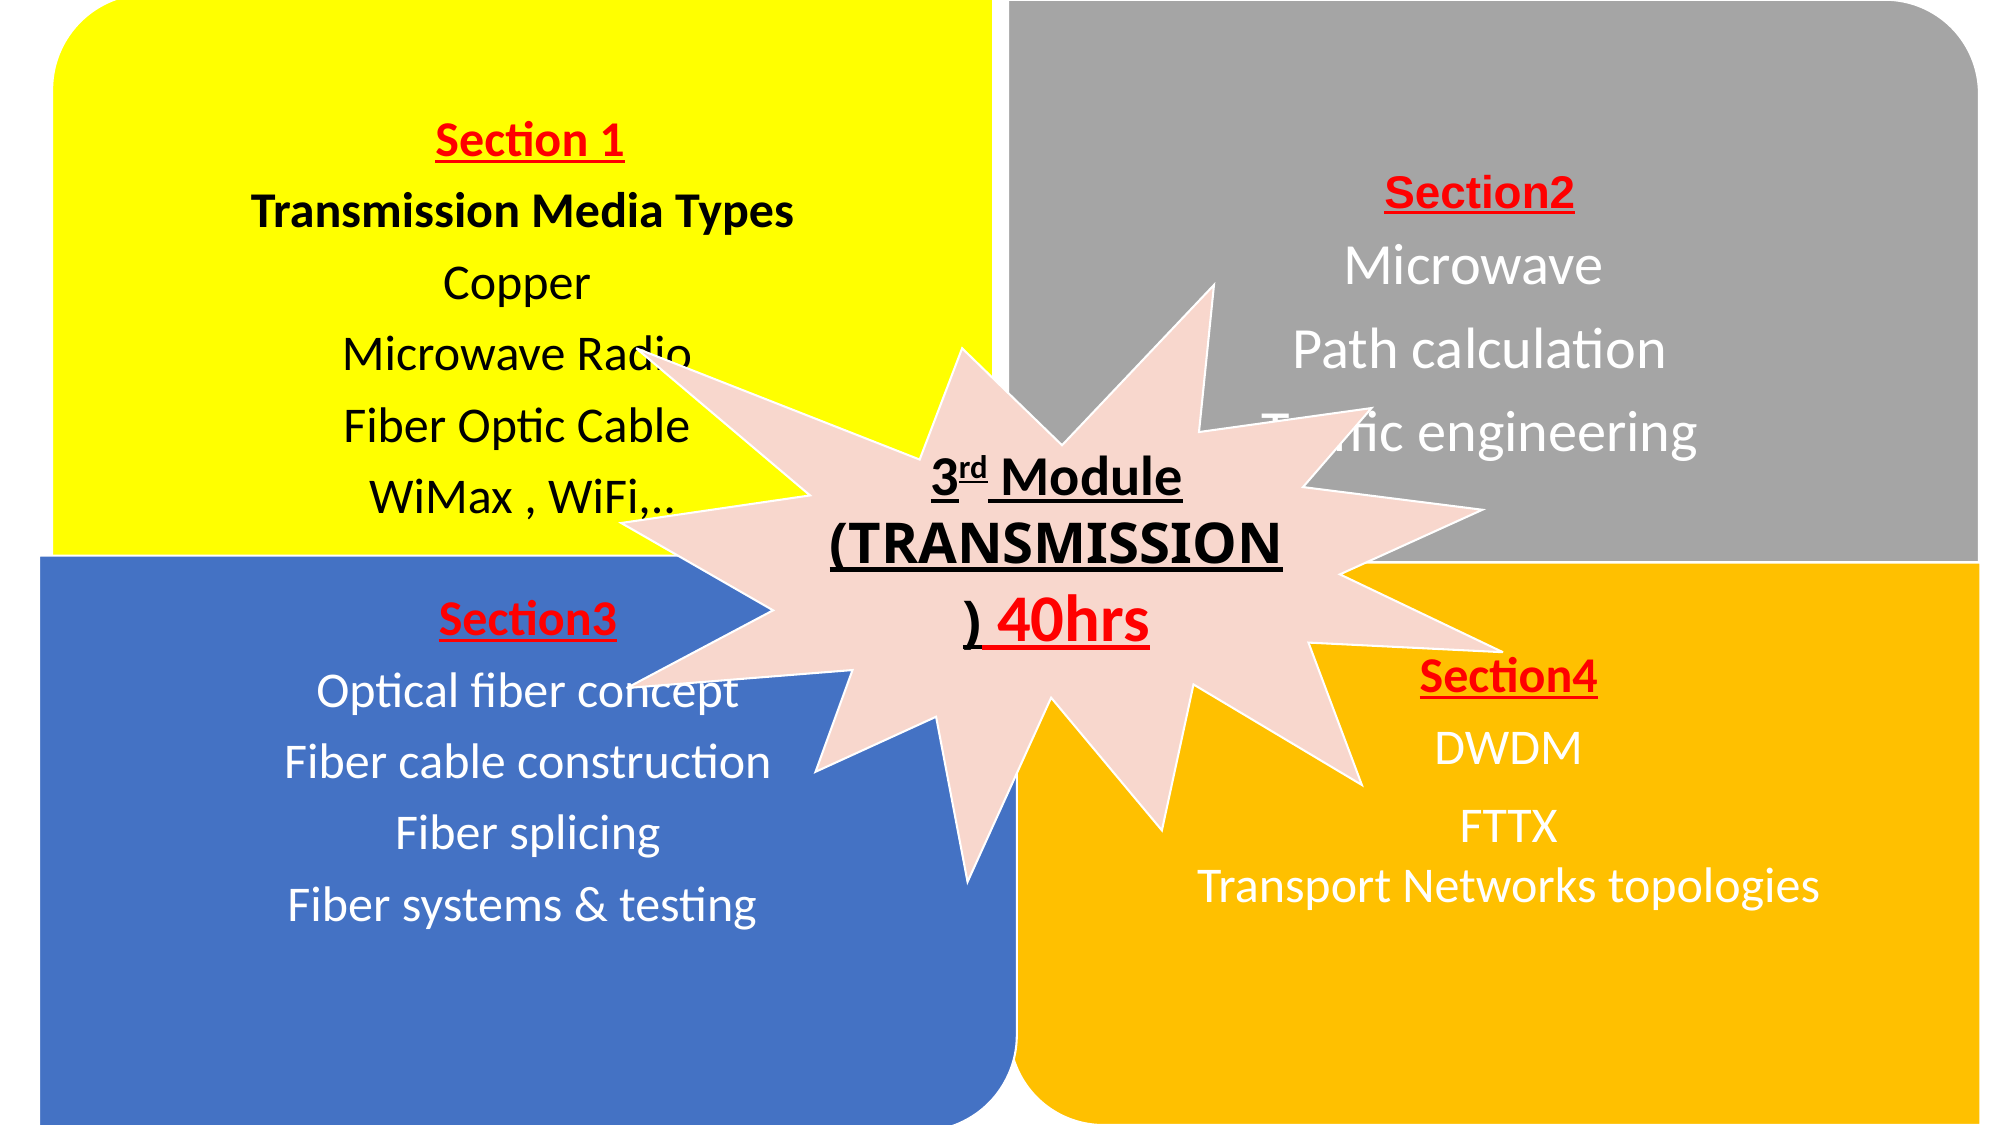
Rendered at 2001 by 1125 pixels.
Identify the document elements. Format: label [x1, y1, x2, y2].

list [38, 0, 1981, 1125]
